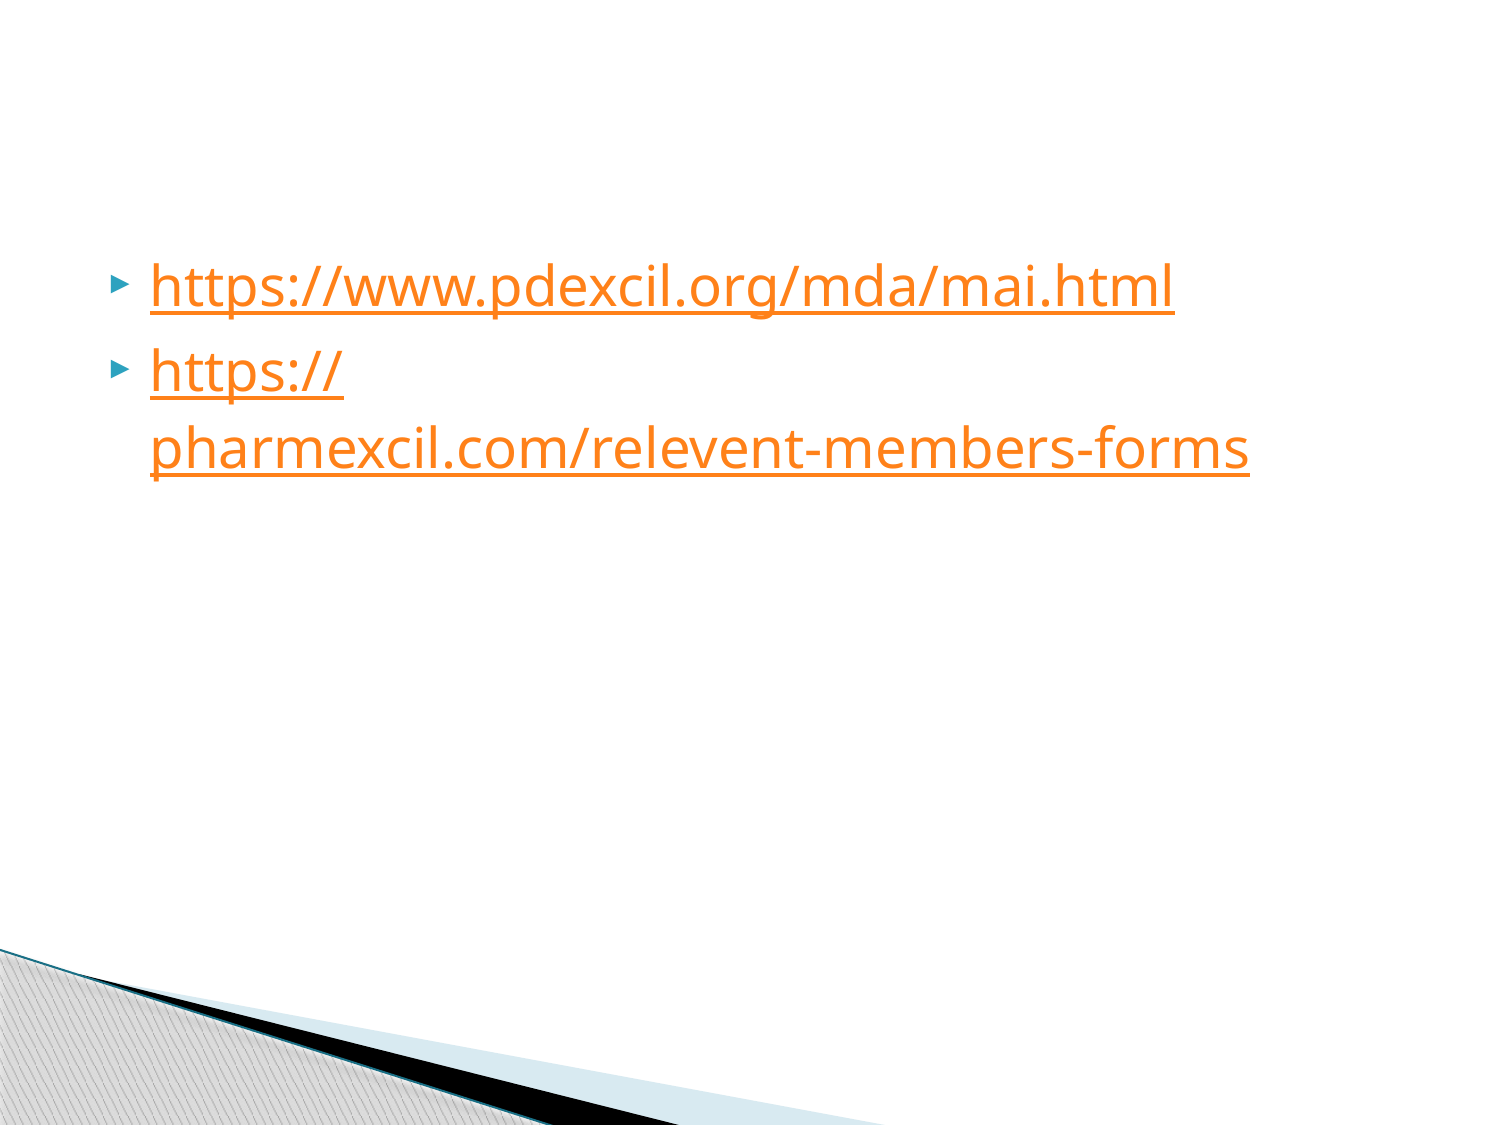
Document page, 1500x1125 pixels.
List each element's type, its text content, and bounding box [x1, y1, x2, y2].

list https://www.pdexcil.org/mda/mai.html https://pharmexcil.com/relevent-members-forms [75, 243, 1425, 986]
